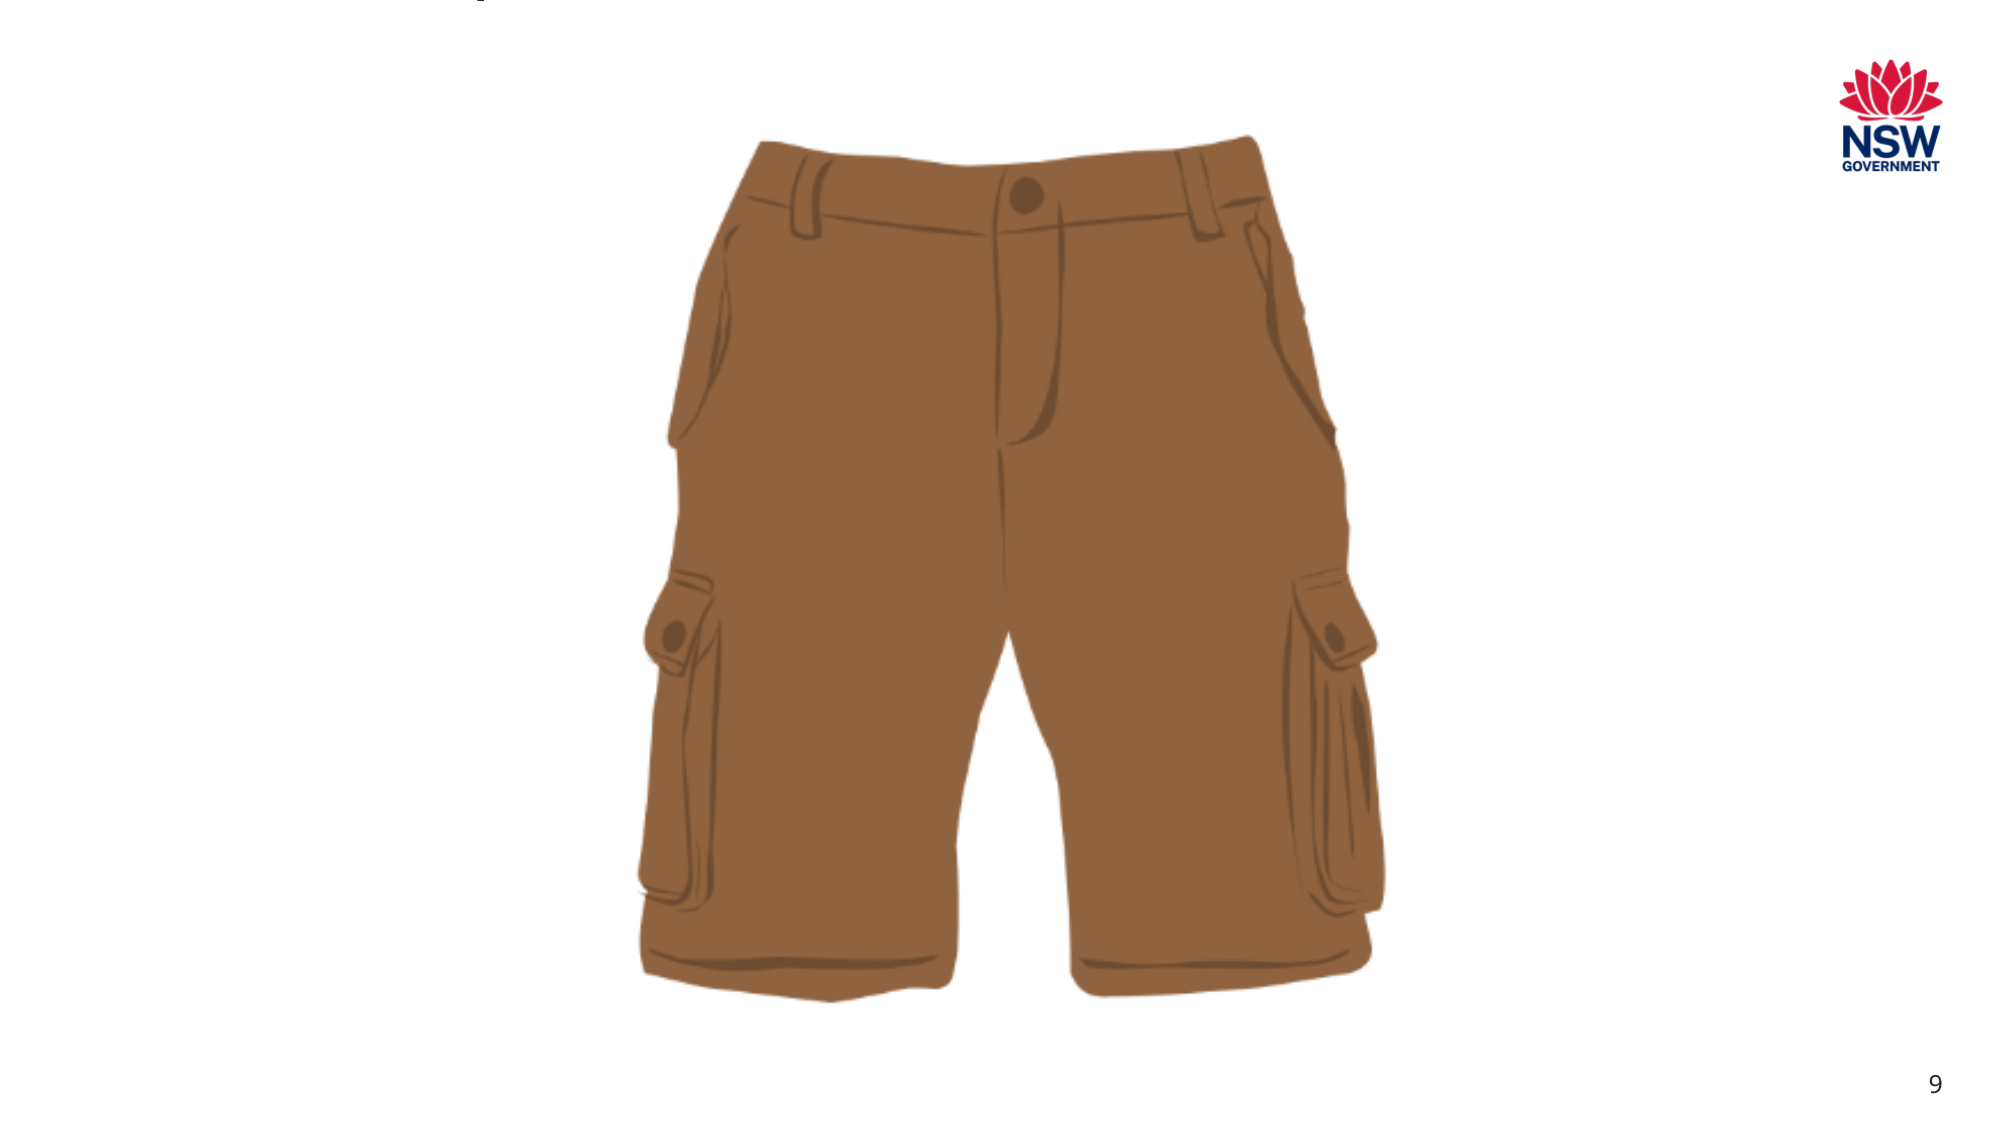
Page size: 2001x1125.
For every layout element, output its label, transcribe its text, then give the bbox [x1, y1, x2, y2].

slide_number 9 [1824, 1068, 1943, 1099]
picture [1839, 59, 1943, 172]
picture [545, 30, 1455, 1095]
